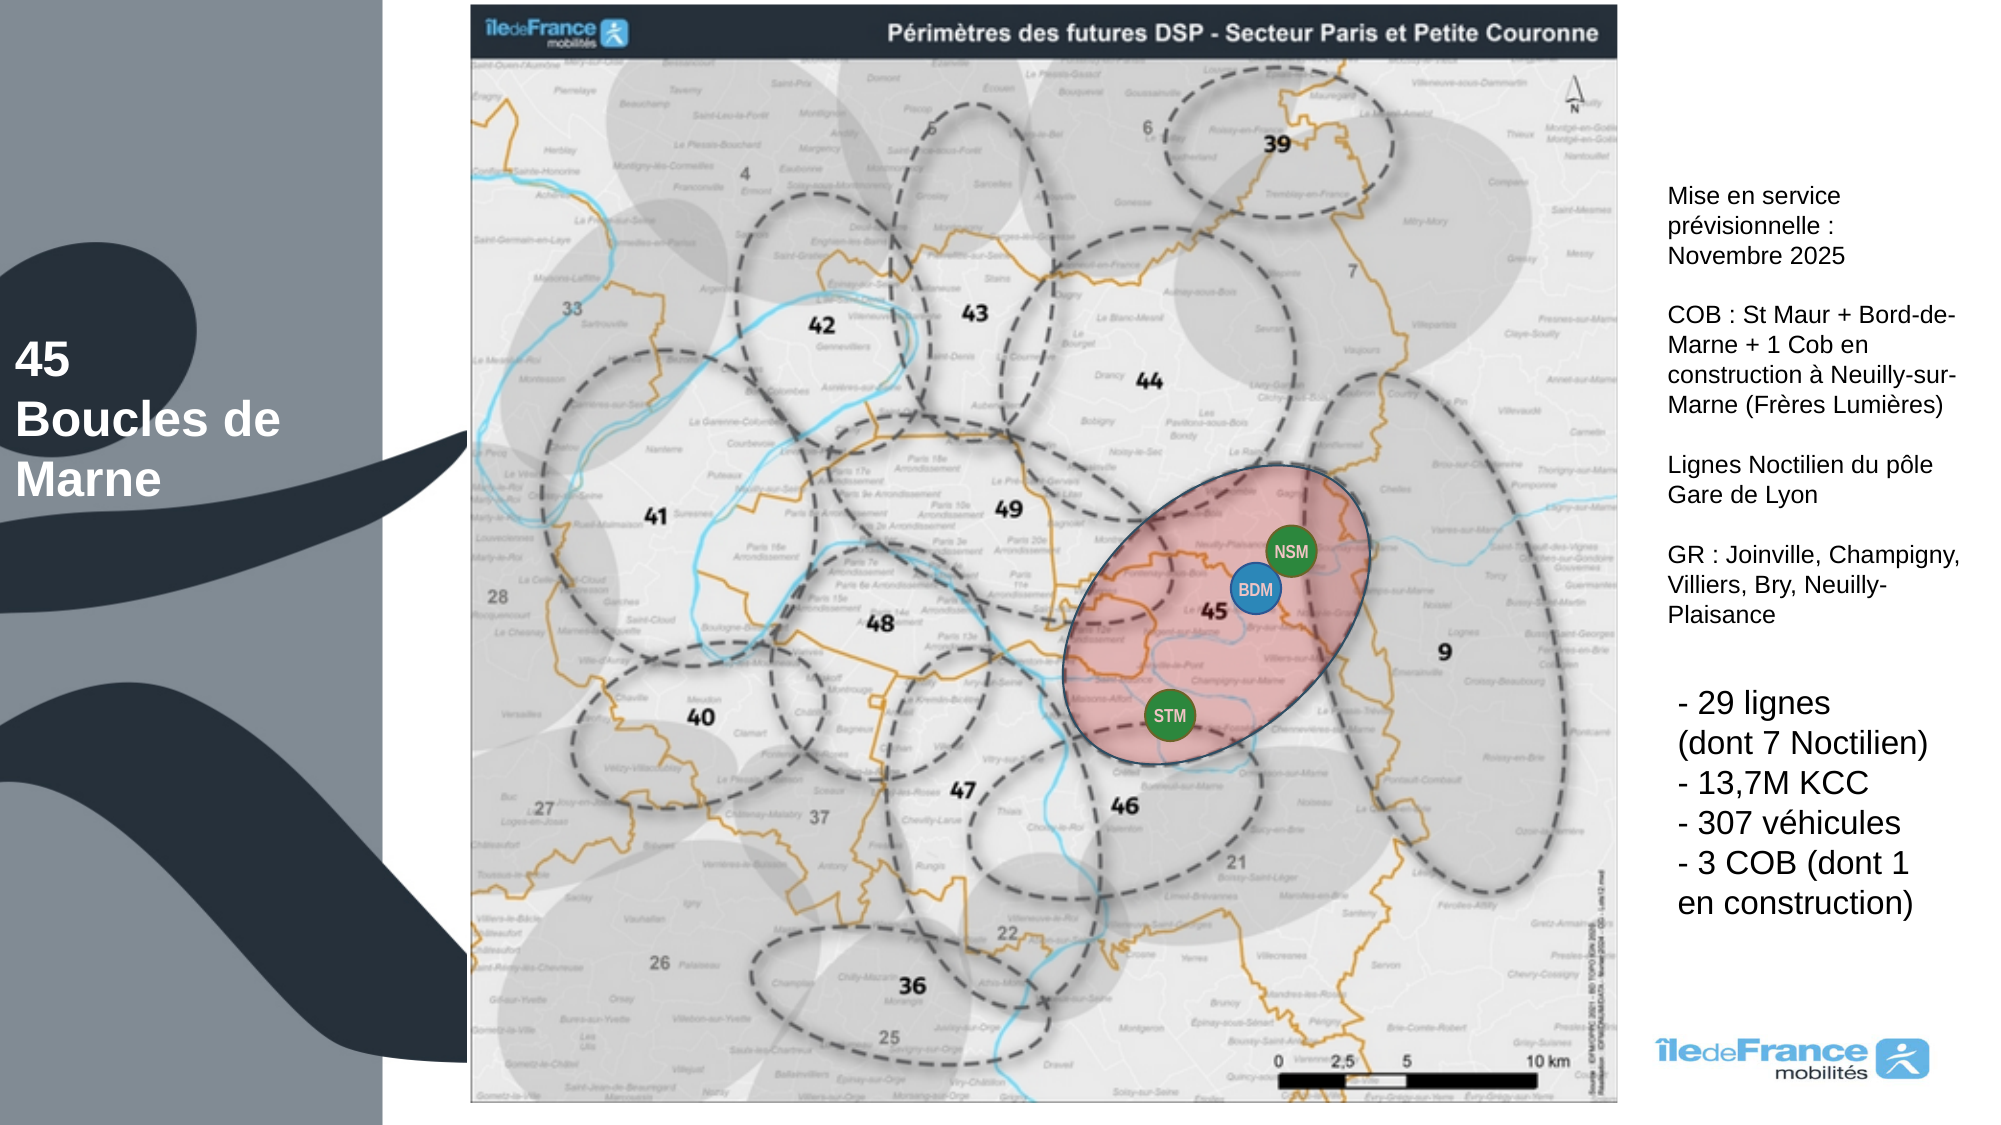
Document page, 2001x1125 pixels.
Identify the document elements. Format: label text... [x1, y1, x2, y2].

picture [1646, 1030, 1938, 1087]
text_box - 29 lignes (dont 7 Noctilien) - 13,7M KCC - 307 véhicules - 3 COB (dont 1 en construction) [1662, 673, 1953, 929]
text_box Mise en service prévisionnelle : Novembre 2025 COB : St Maur + Bord-de-Marne + 1 Cob en construction à Neuilly-sur-Marne (Frères Lumières) Lignes Noctilien du pôle Gare de Lyon GR : Joinville, Champigny, Villiers, Bry, Neuilly-Plaisance [1653, 171, 1991, 636]
picture [0, 0, 1618, 1125]
text_box 45 Boucles de Marne [0, 319, 400, 514]
